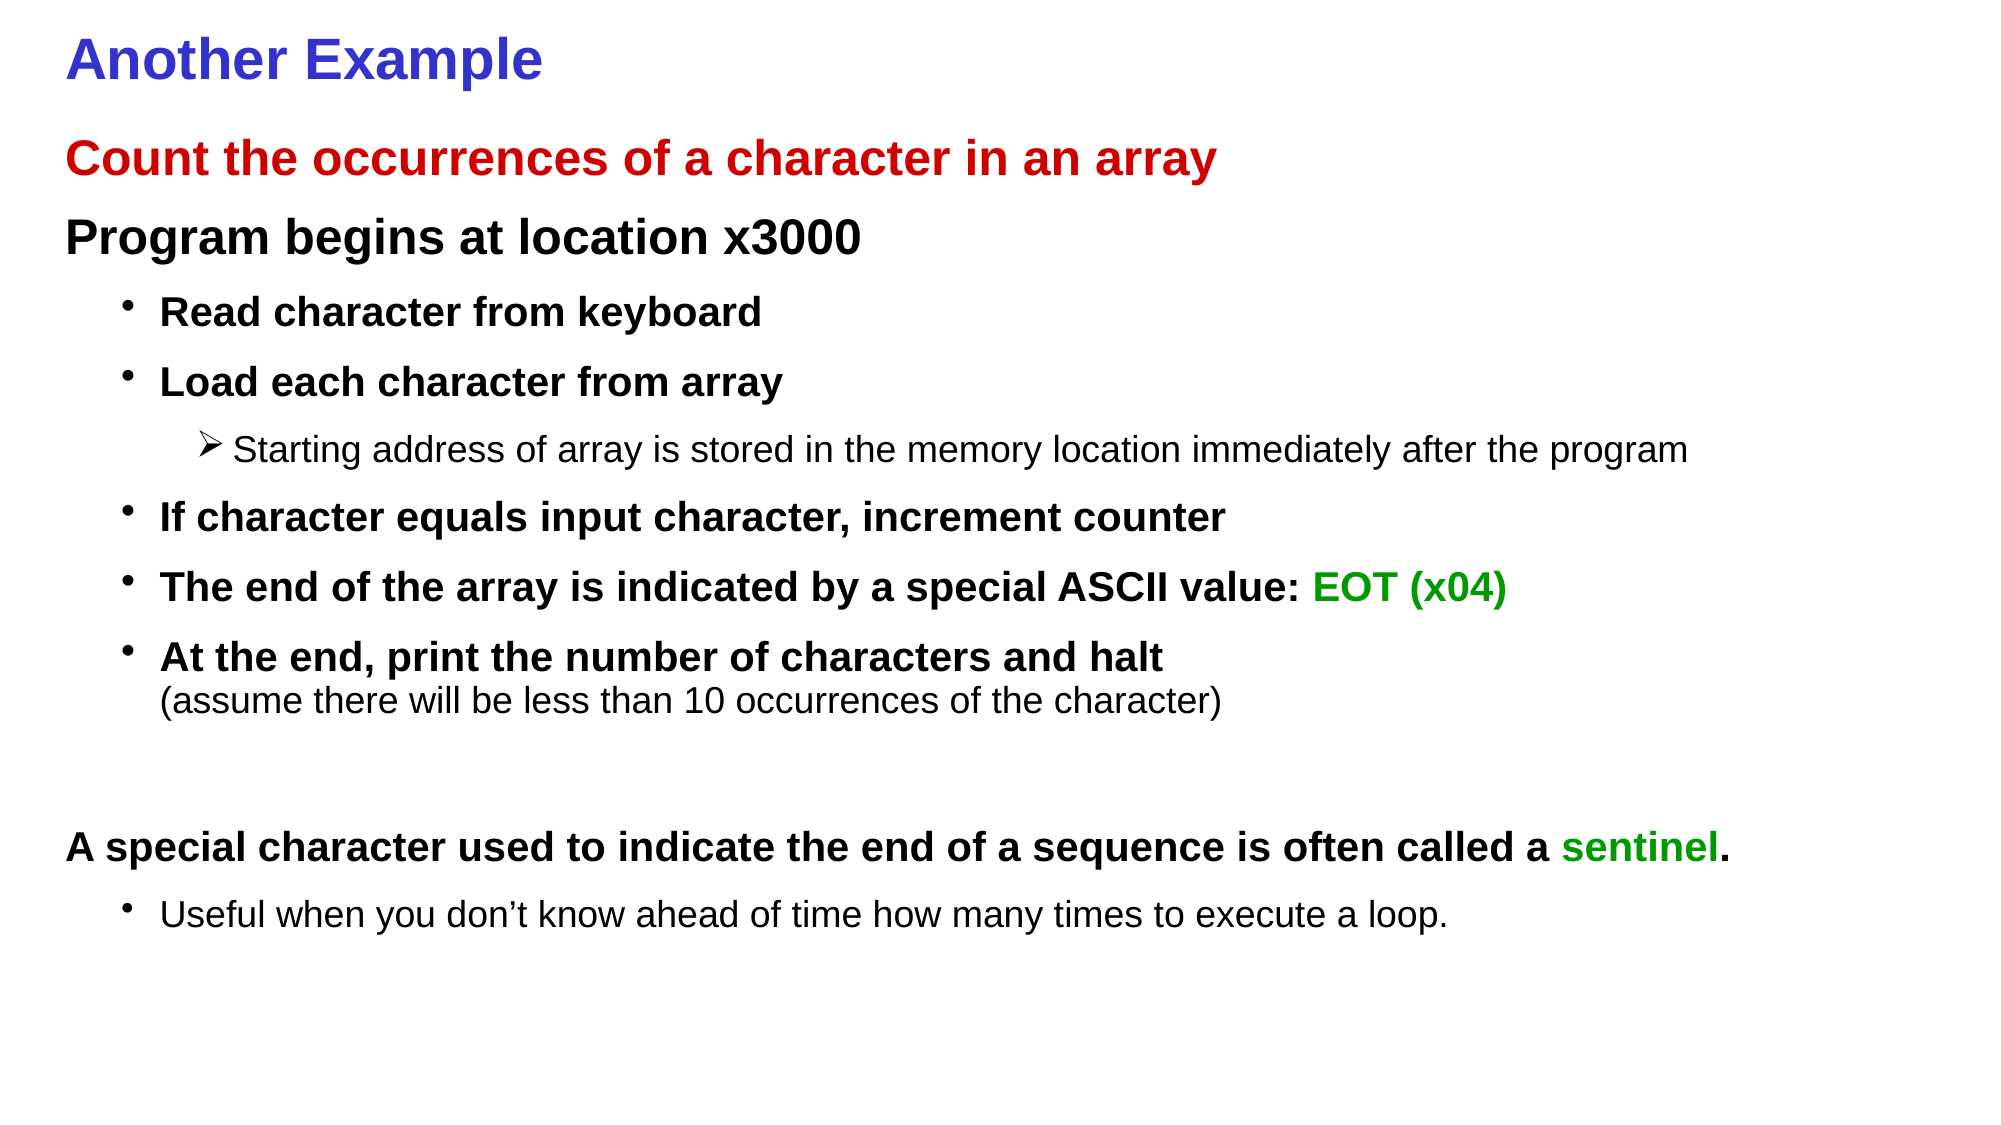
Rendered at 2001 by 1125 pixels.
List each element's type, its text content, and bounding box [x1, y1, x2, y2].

title Another Example [50, 12, 1950, 100]
list Count the occurrences of a character in an array Program begins at location x3000 Read character from keyboard Load each character from array Starting address of array is stored in the memory location immediately after the program If character equals input character, increment counter The end of the array is indicated by a special ASCII value: EOT (x04) At the end, print the number of characters and halt (assume there will be less than 10 occurrences of the character) A special character used to indicate the end of a sequence is often called a sentinel. Useful when you don’t know ahead of time how many times to execute a loop. [50, 125, 1850, 1113]
